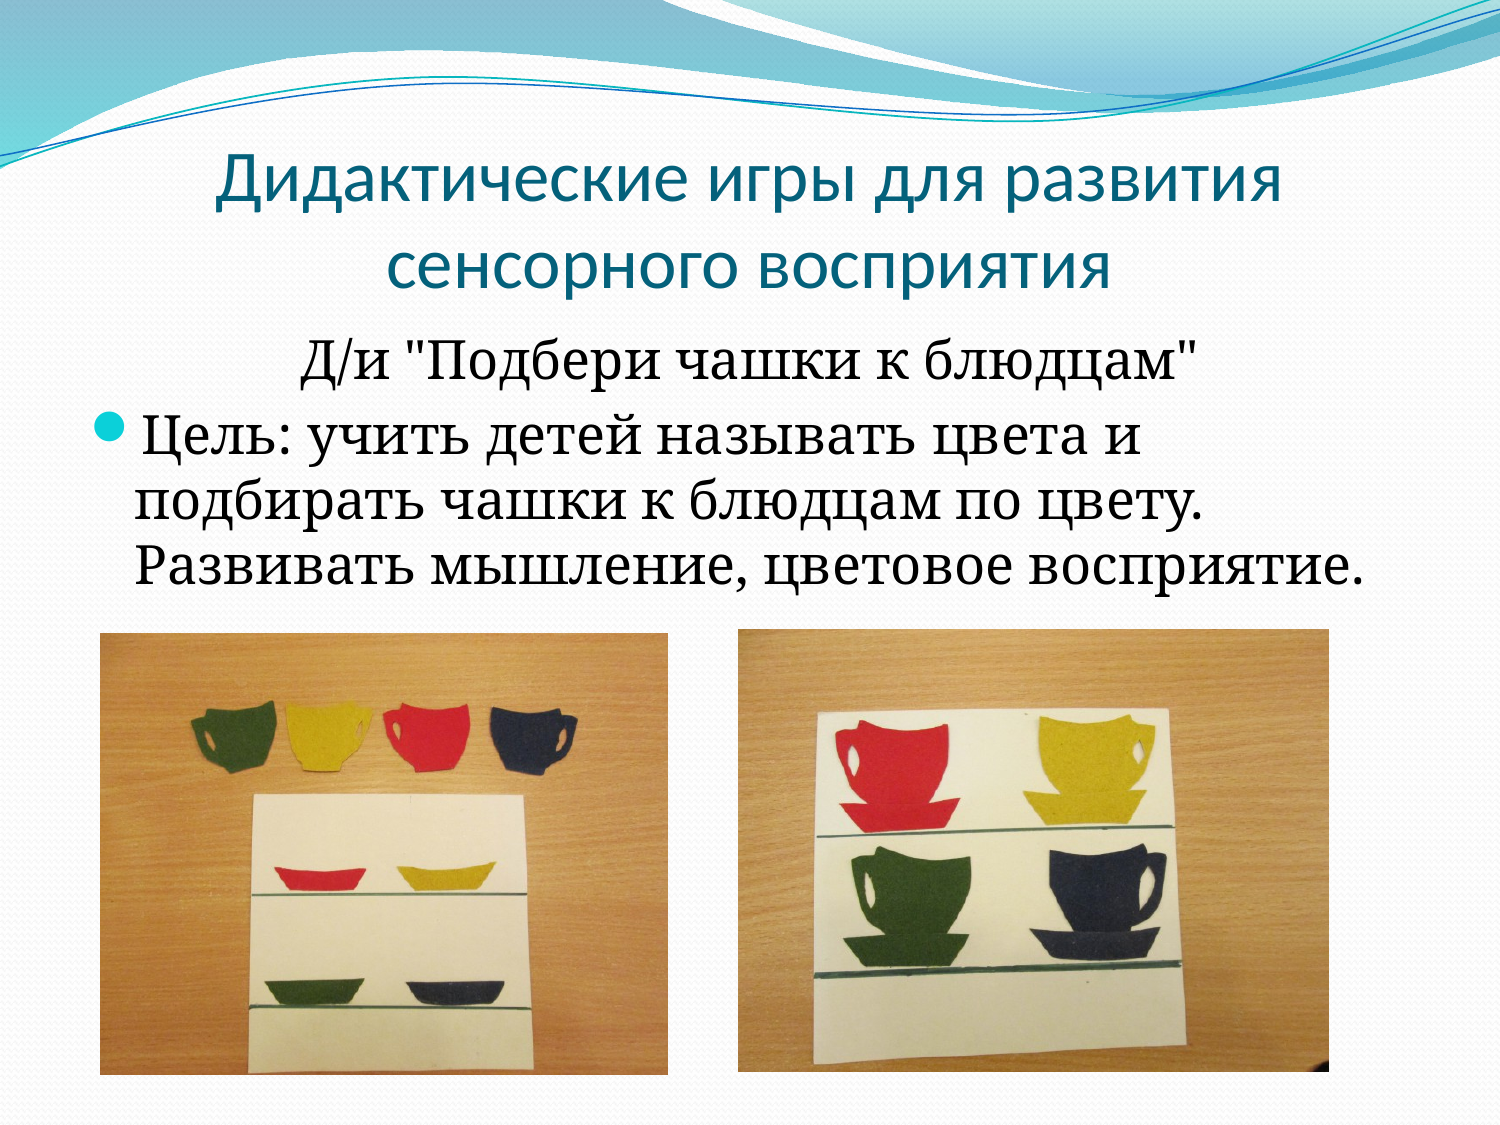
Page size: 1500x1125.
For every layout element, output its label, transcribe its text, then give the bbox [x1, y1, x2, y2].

picture [99, 632, 668, 1075]
picture [738, 629, 1330, 1073]
list Д/и "Подбери чашки к блюдцам" Цель: учить детей называть цвета и подбирать чашки к блюдцам по цвету. Развивать мышление, цветовое восприятие. [74, 317, 1426, 1038]
title Дидактические игры для развития сенсорного восприятия [74, 115, 1426, 304]
